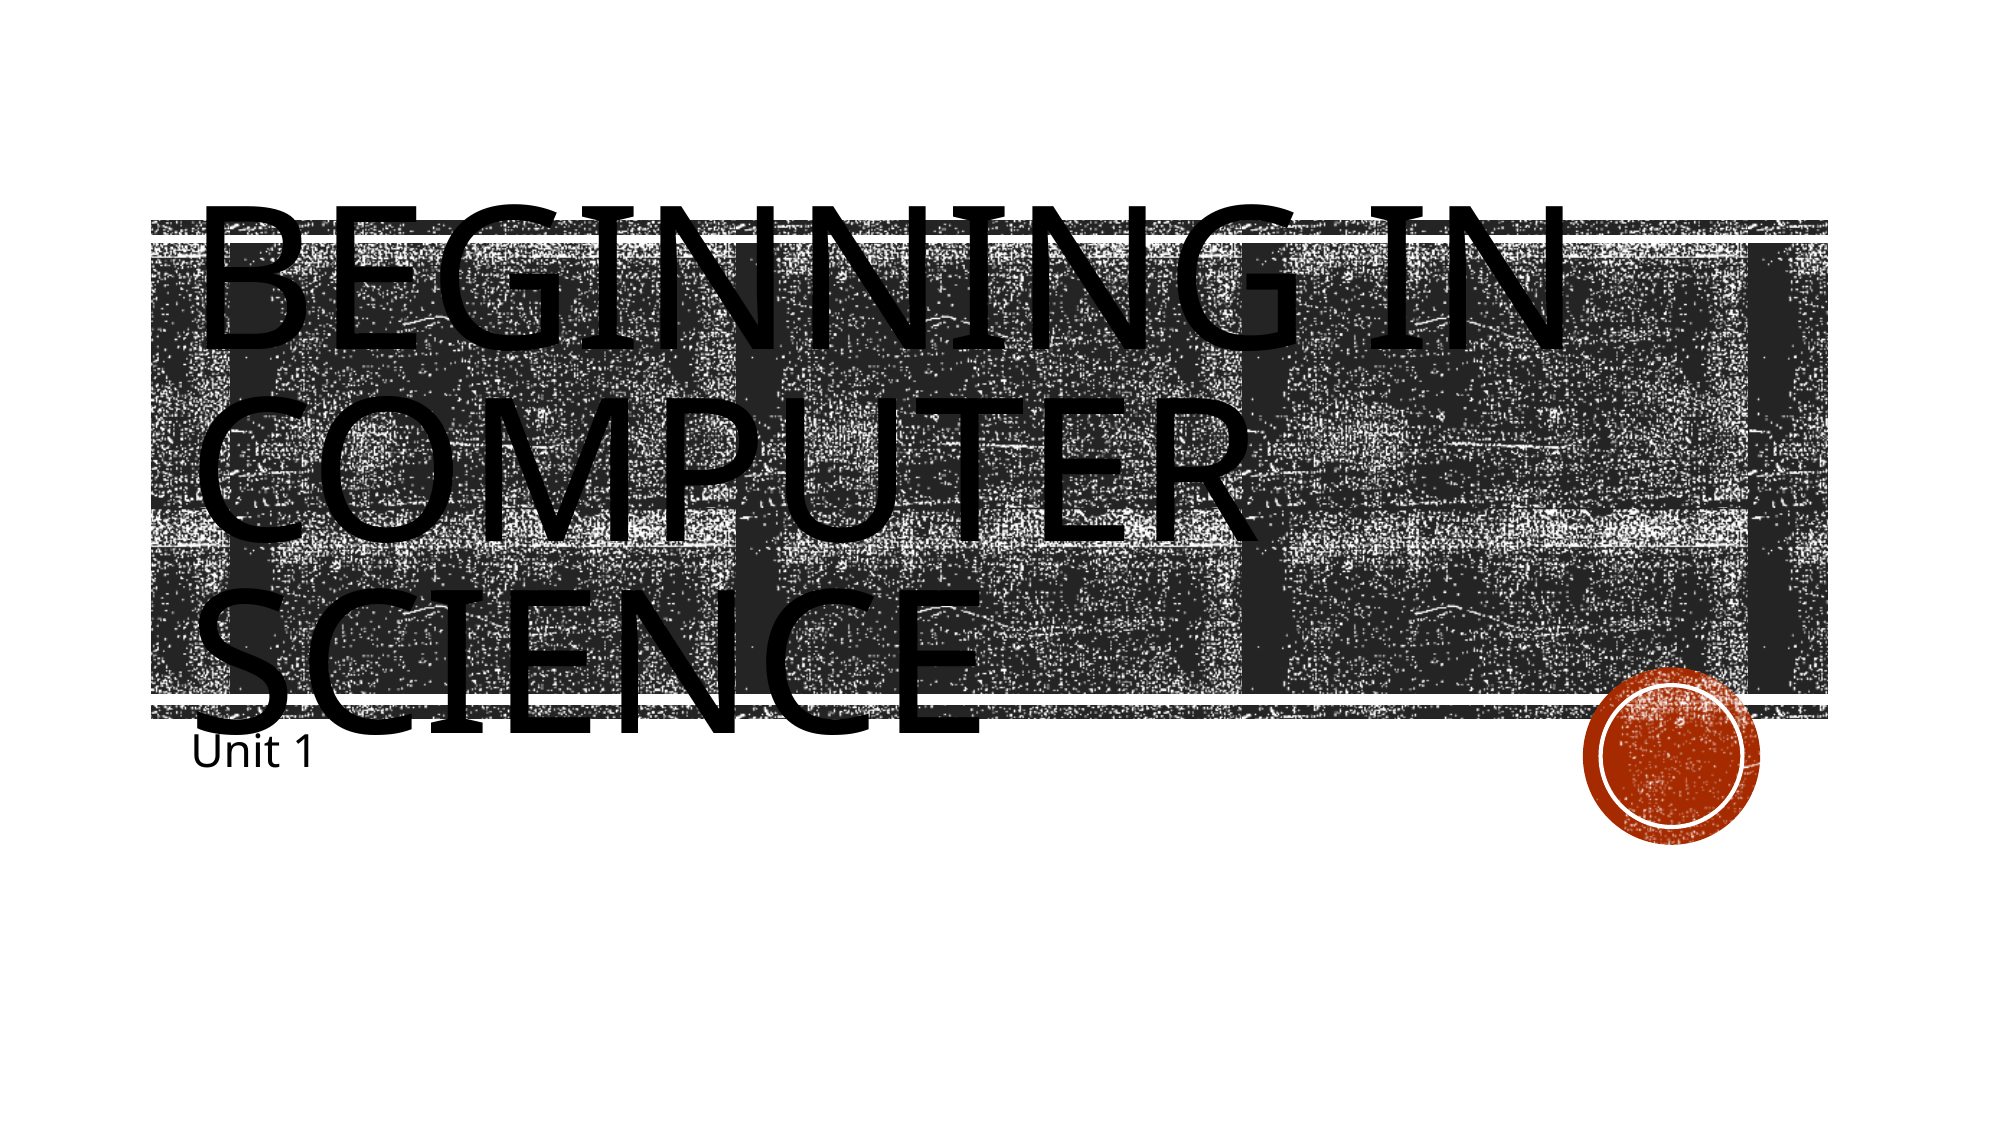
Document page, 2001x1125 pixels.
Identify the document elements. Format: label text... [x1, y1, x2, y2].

subtitle Unit 1 [175, 720, 1470, 896]
title Beginning in Computer Science [172, 234, 1808, 733]
